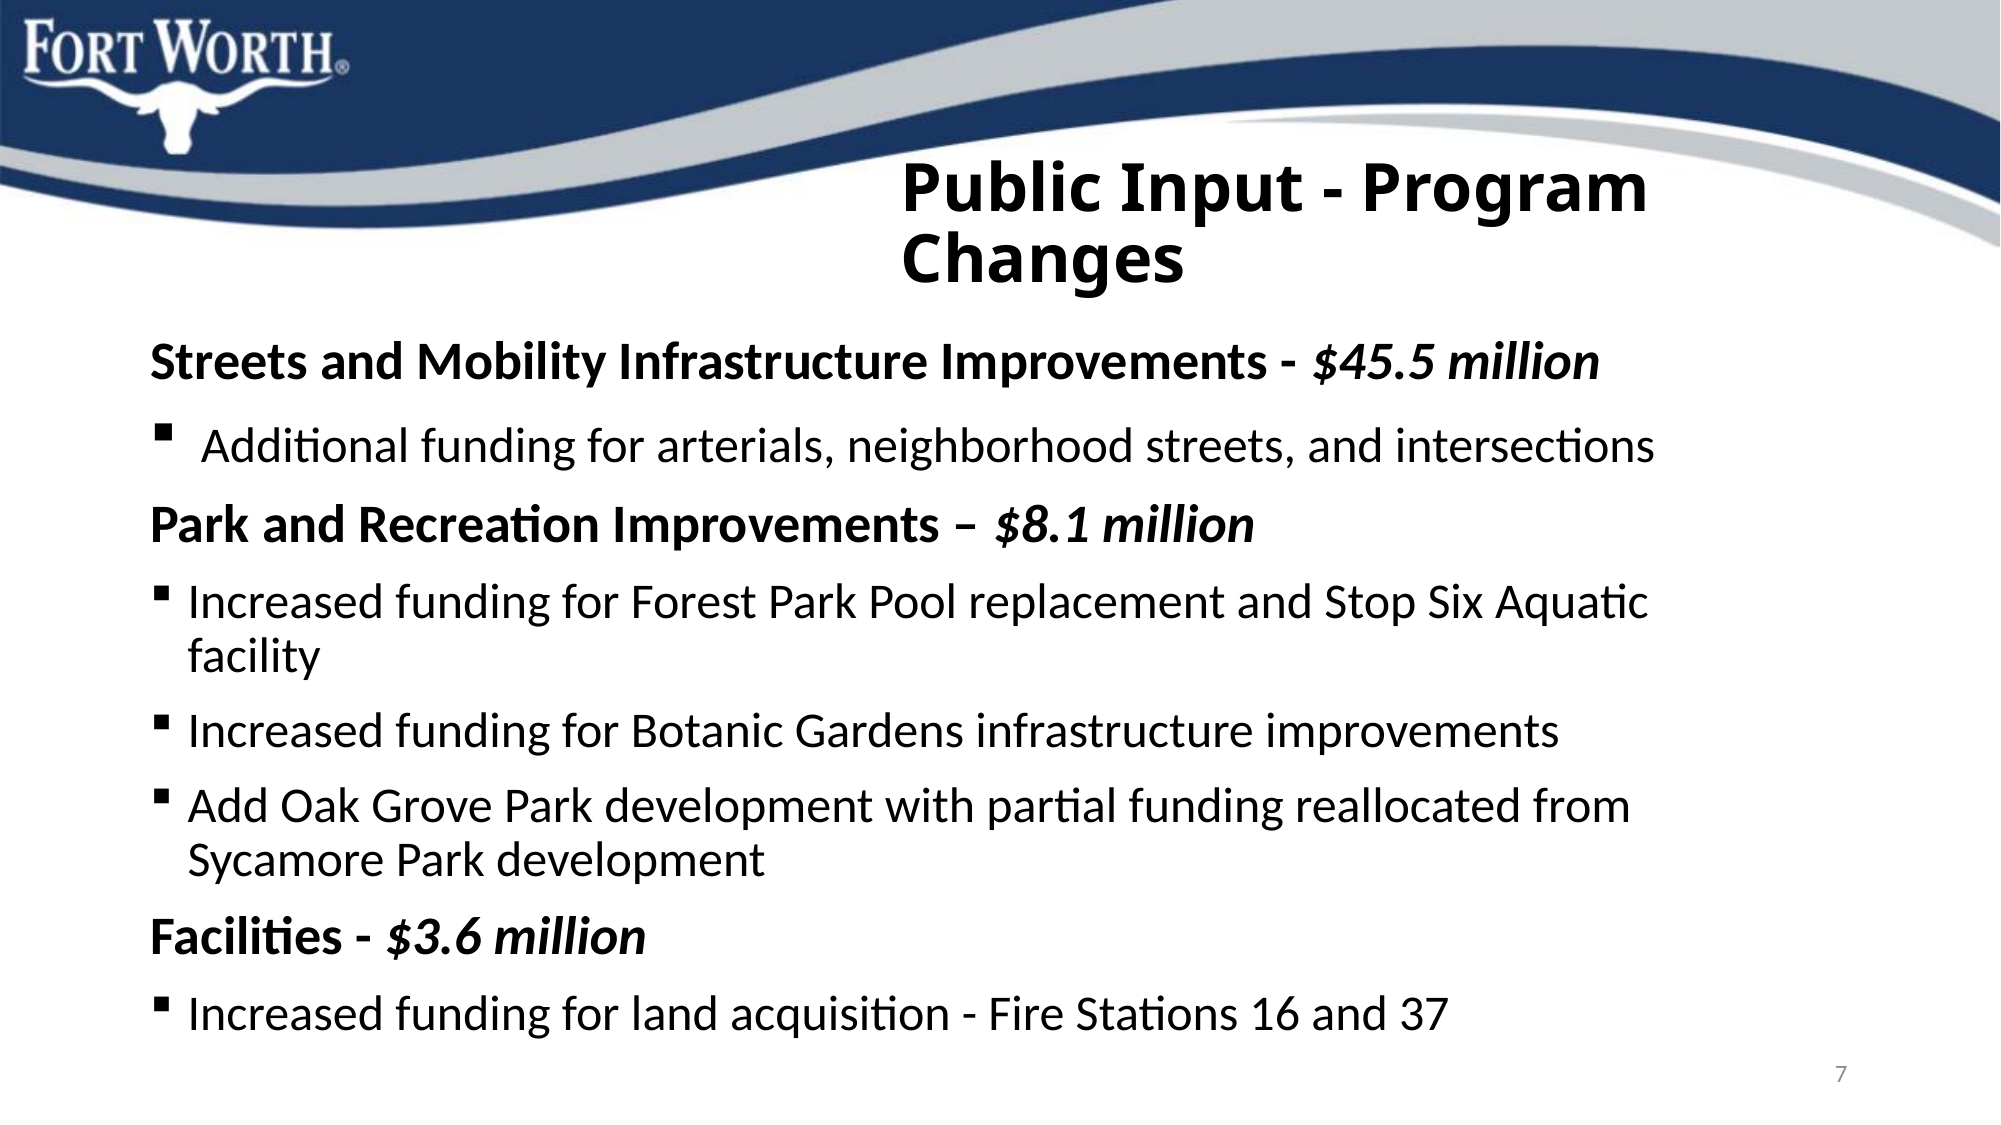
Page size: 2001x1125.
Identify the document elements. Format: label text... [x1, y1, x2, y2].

title Public Input - Program Changes [885, 151, 1765, 300]
slide_number 7 [1412, 1042, 1863, 1103]
picture [0, 0, 2001, 1125]
list Streets and Mobility Infrastructure Improvements - $45.5 million Additional funding for arterials, neighborhood streets, and intersections Park and Recreation Improvements – $8.1 million Increased funding for Forest Park Pool replacement and Stop Six Aquatic facility Increased funding for Botanic Gardens infrastructure improvements Add Oak Grove Park development with partial funding reallocated from Sycamore Park development Facilities - $3.6 million Increased funding for land acquisition - Fire Stations 16 and 37 [135, 325, 1758, 1100]
